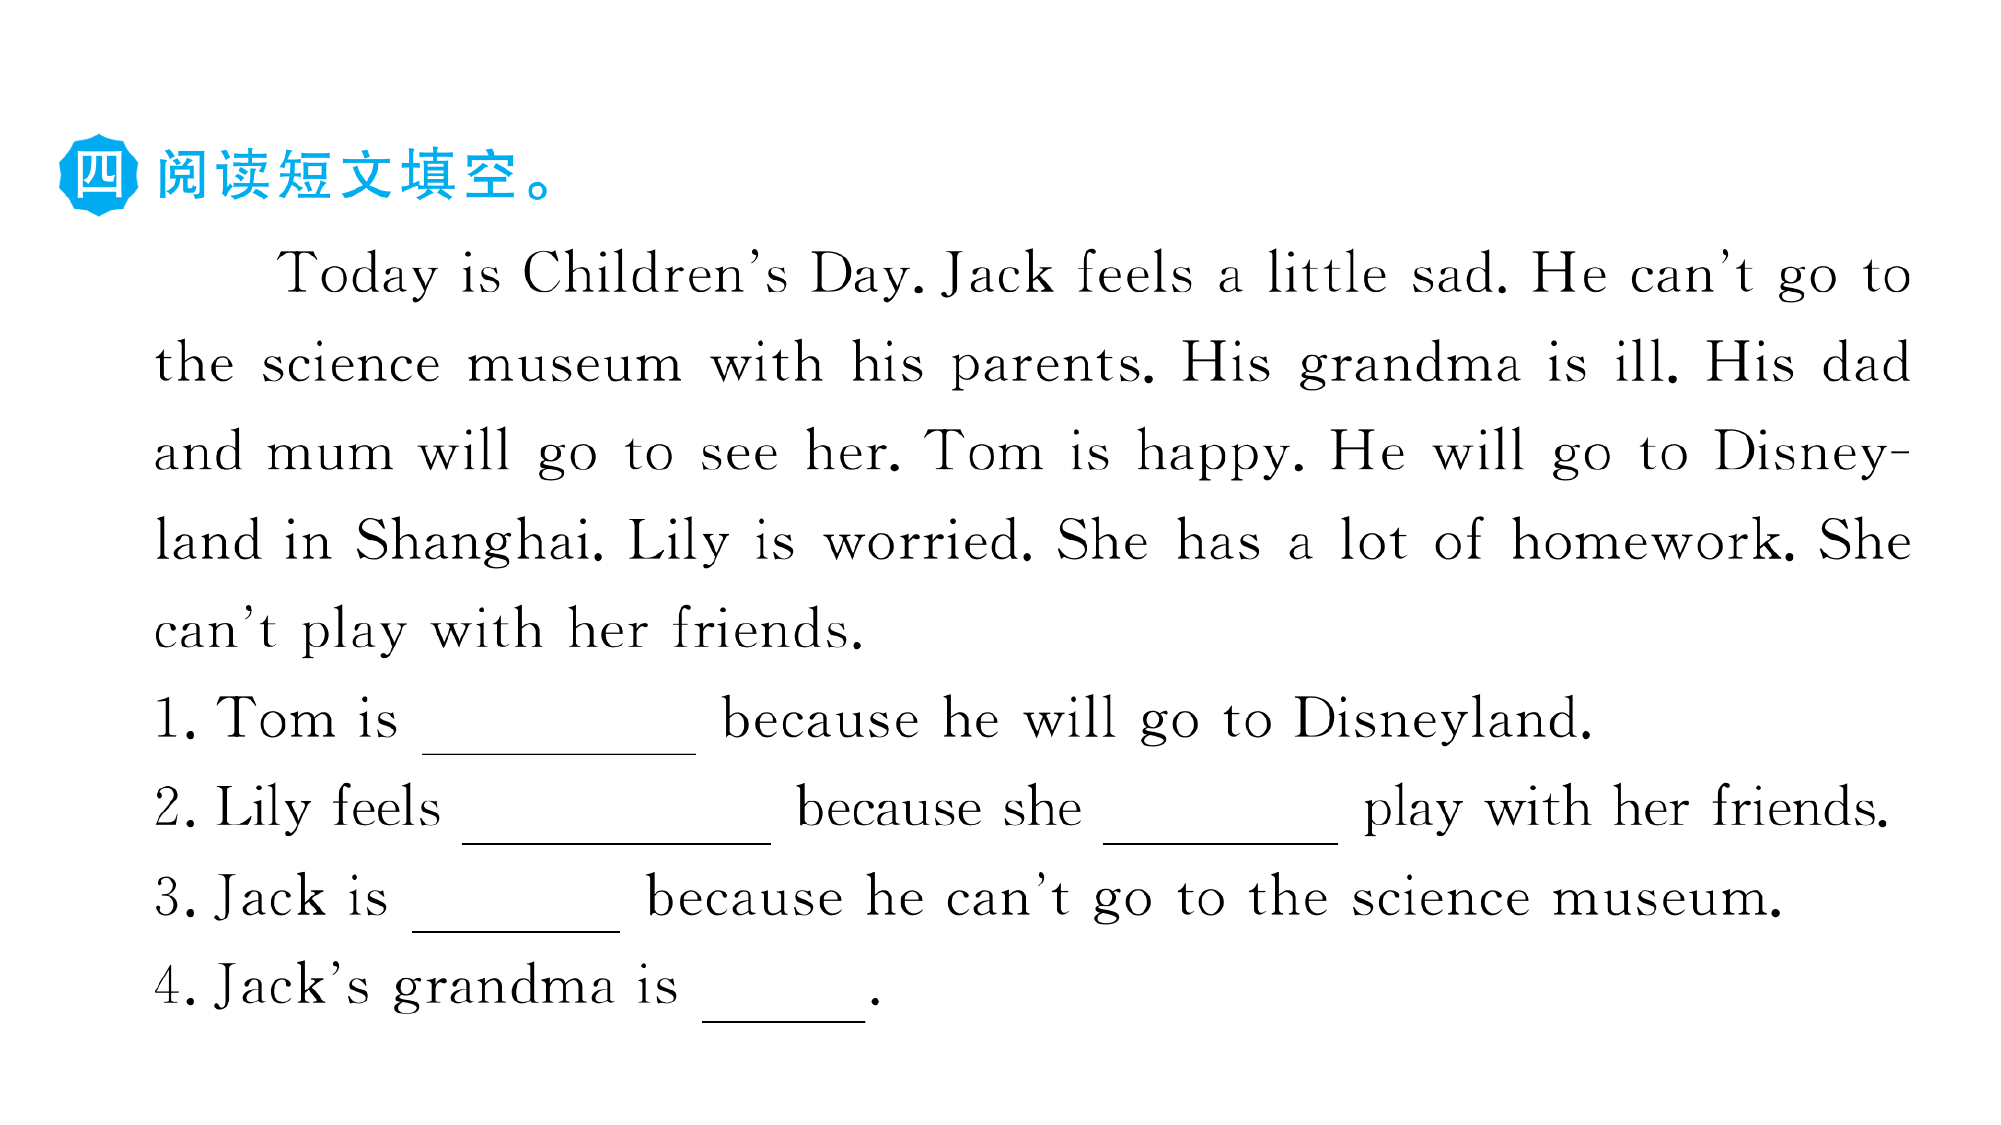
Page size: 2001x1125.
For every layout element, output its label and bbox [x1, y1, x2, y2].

picture [54, 127, 1944, 1037]
